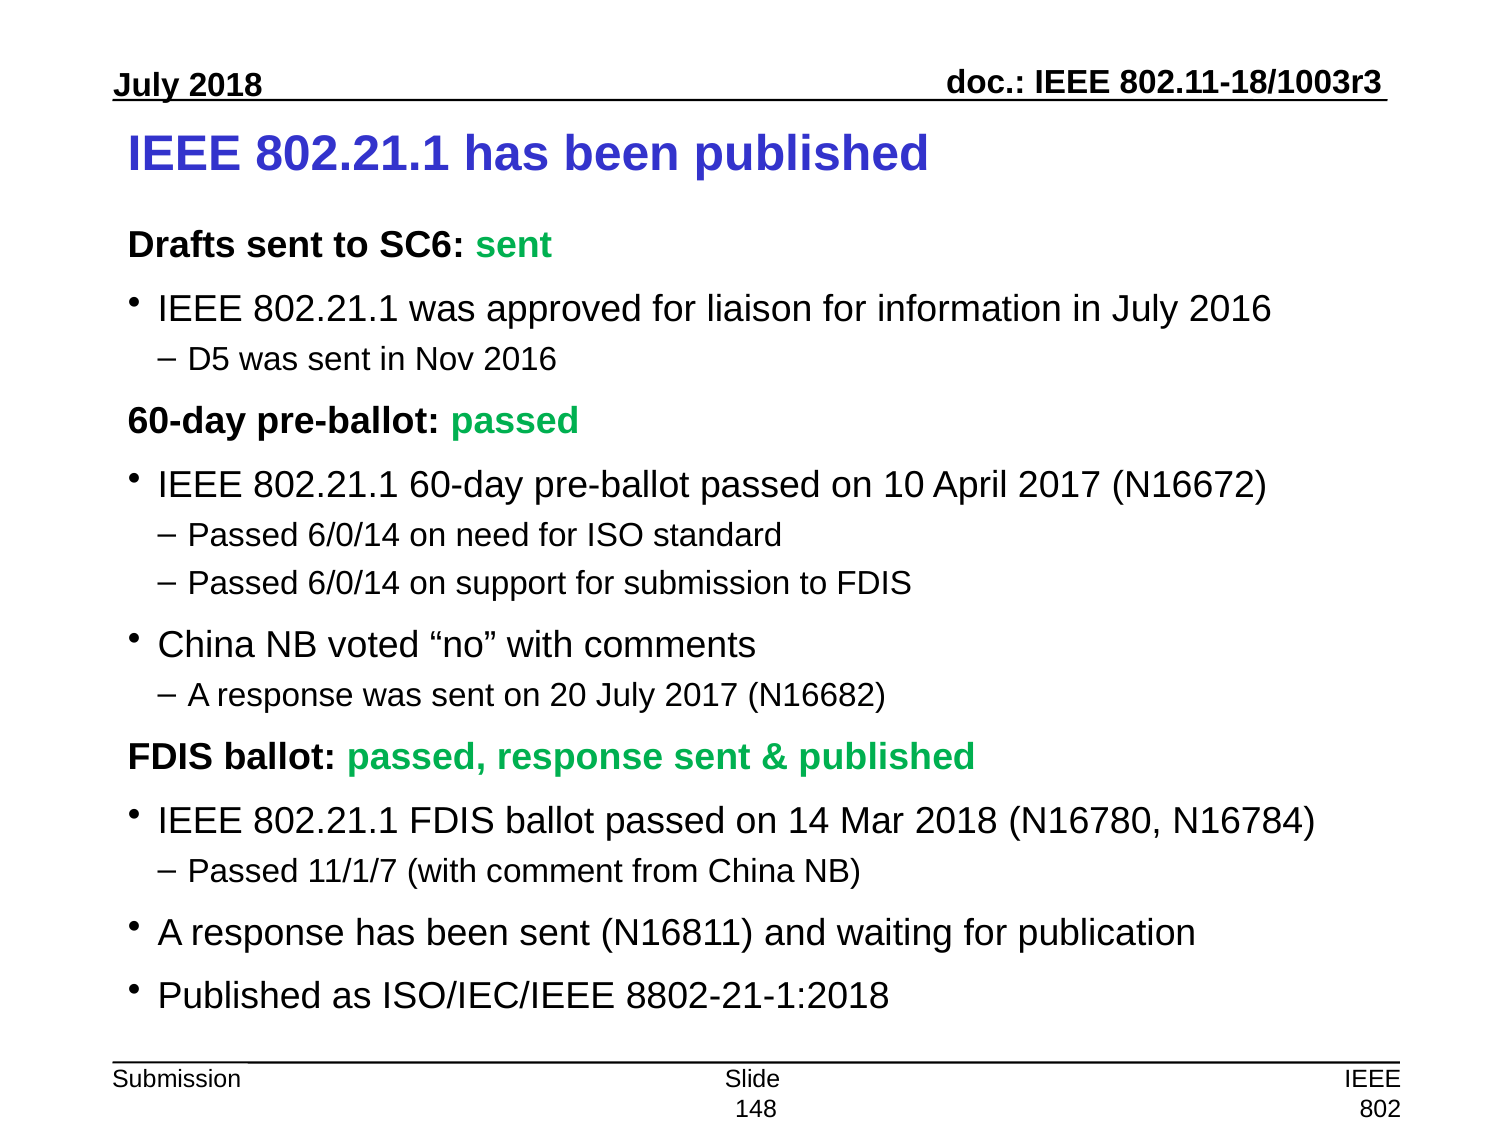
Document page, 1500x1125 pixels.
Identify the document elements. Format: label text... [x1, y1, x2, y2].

slide_number Slide 148 [709, 1061, 803, 1093]
list Drafts sent to SC6: sent IEEE 802.21.1 was approved for liaison for information in July 2016 D5 was sent in Nov 2016 60-day pre-ballot: passed IEEE 802.21.1 60-day pre-ballot passed on 10 April 2017 (N16672) Passed 6/0/14 on need for ISO standard Passed 6/0/14 on support for submission to FDIS China NB voted “no” with comments A response was sent on 20 July 2017 (N16682) FDIS ballot: passed, response sent & published IEEE 802.21.1 FDIS ballot passed on 14 Mar 2018 (N16780, N16784) Passed 11/1/7 (with comment from China NB) A response has been sent (N16811) and waiting for publication Published as ISO/IEC/IEEE 8802-21-1:2018 [112, 212, 1388, 888]
footer IEEE 802 [1320, 1061, 1402, 1093]
title IEEE 802.21.1 has been published [112, 112, 1388, 212]
